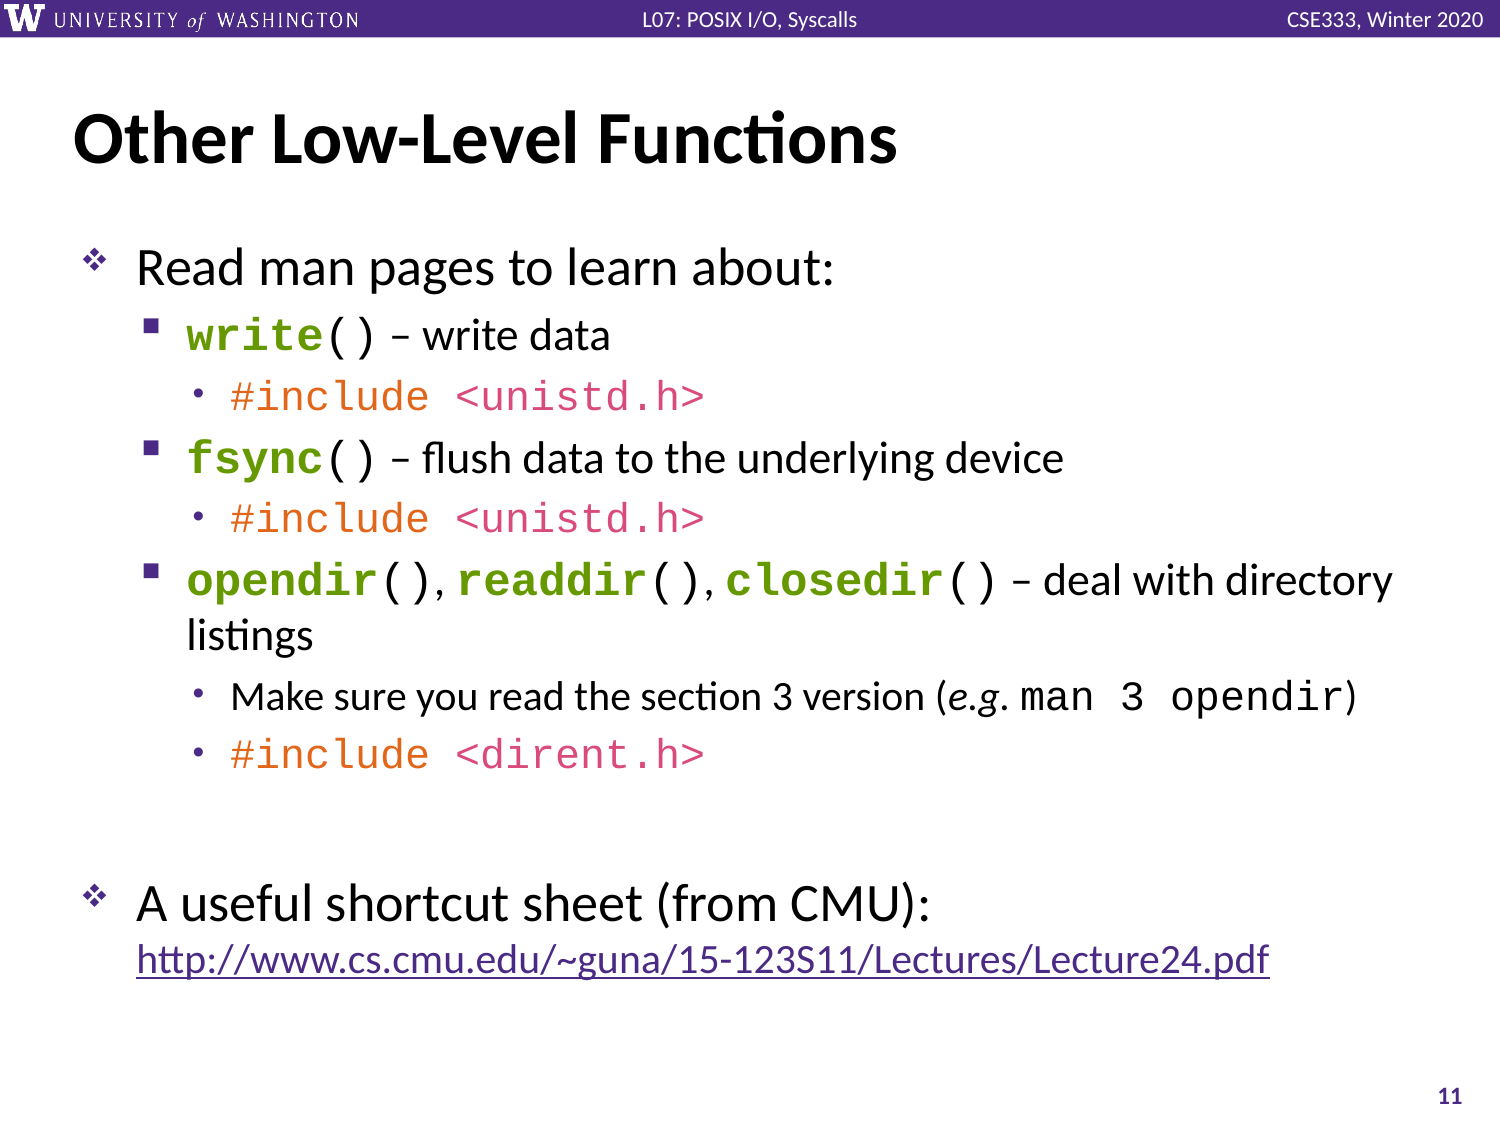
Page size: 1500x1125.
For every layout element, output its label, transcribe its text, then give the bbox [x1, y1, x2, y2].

picture [4, 4, 358, 32]
title Other Low-Level Functions [58, 71, 1438, 197]
list Read man pages to learn about: write() – write data #include <unistd.h> fsync() – flush data to the underlying device #include <unistd.h> opendir(), readdir(), closedir() – deal with directory listings Make sure you read the section 3 version (e.g. man 3 opendir) #include <dirent.h> A useful shortcut sheet (from CMU): http://www.cs.cmu.edu/~guna/15-123S11/Lectures/Lecture24.pdf [64, 223, 1438, 1040]
slide_number 11 [1400, 1065, 1500, 1125]
